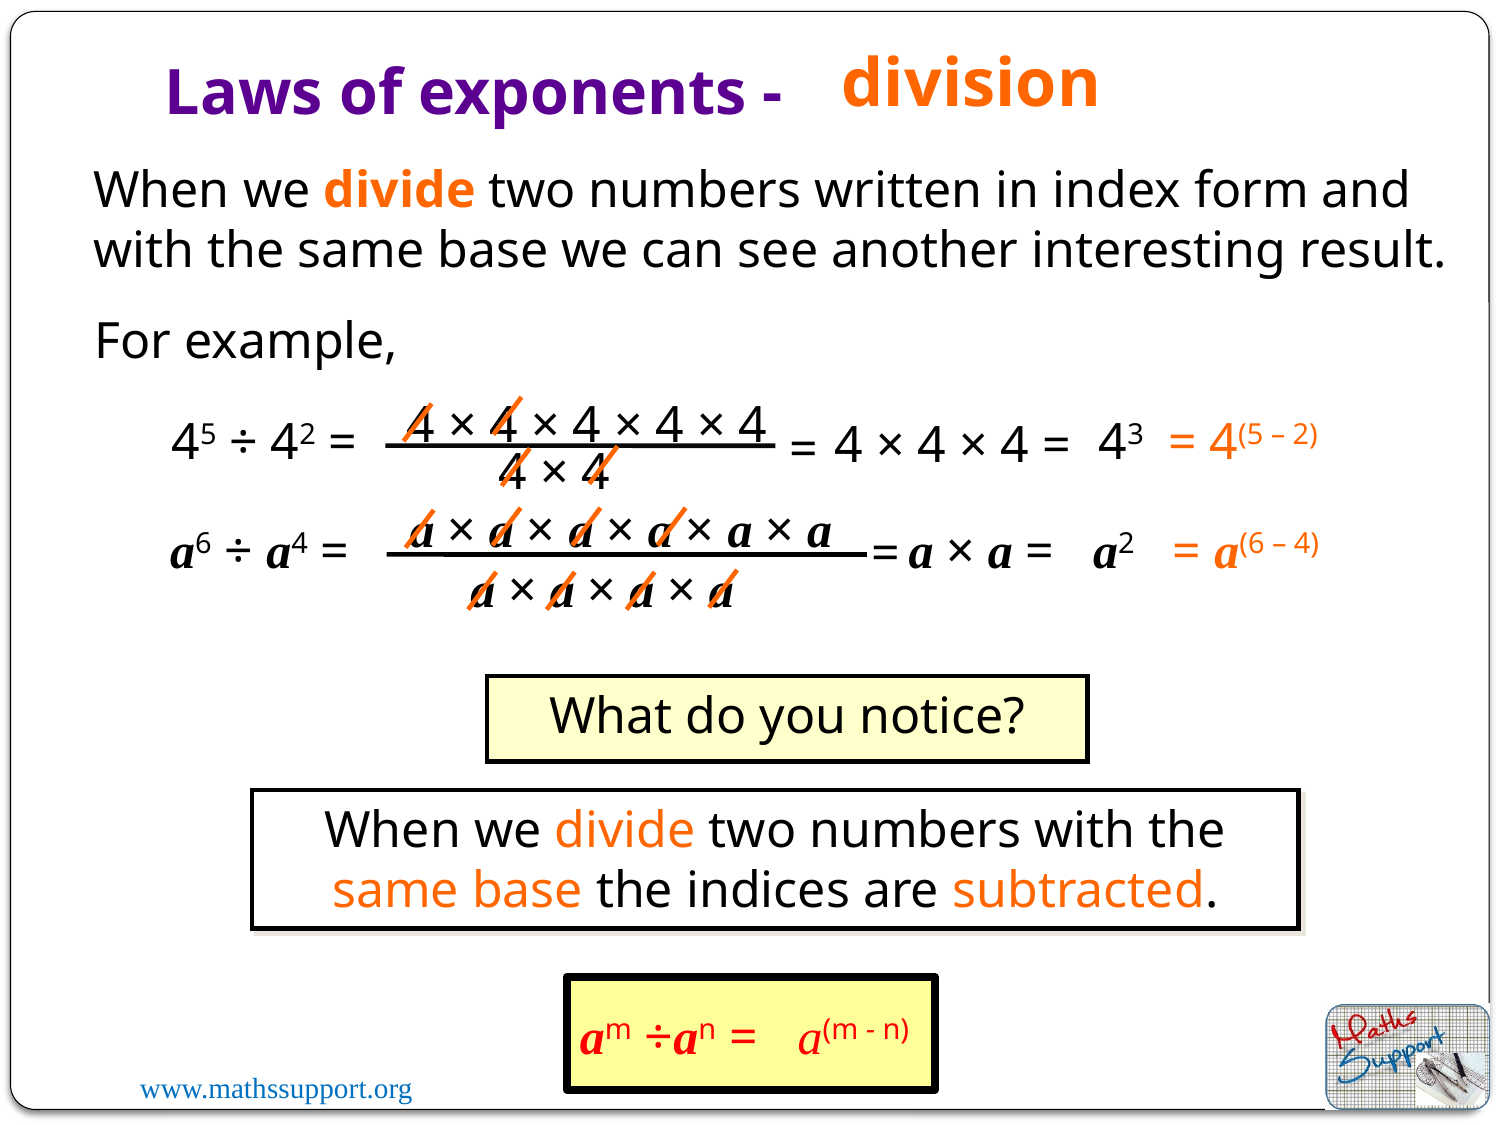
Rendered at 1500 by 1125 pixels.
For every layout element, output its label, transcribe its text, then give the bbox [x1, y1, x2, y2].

text_box a × a = [920, 511, 1070, 586]
text_box [1324, 1004, 1488, 1106]
text_box Laws of exponents - [149, 45, 1425, 143]
text_box [130, 1074, 414, 1113]
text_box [385, 385, 833, 489]
text_box = 4(5 – 2) [1153, 402, 1333, 477]
text_box 45 ÷ 42 = [156, 402, 373, 477]
picture [1325, 1003, 1490, 1110]
text_box When we divide two numbers with the same base the indices are subtracted. [251, 789, 1299, 929]
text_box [386, 489, 914, 626]
text_box What do you notice? [487, 675, 1088, 762]
text_box When we divide two numbers written in index form and with the same base we can see another interesting result. [78, 150, 1469, 285]
text_box = a(6 – 4) [1158, 510, 1335, 586]
text_box a2 [1078, 510, 1150, 586]
text_box a(m - n) [769, 996, 925, 1072]
text_box am ÷an = [565, 996, 769, 1072]
text_box 4 × 4 × 4 = [838, 404, 1086, 480]
text_box For example, [79, 301, 414, 376]
text_box 43 [1084, 402, 1153, 477]
text_box division [827, 32, 1338, 128]
text_box [566, 976, 936, 1091]
text_box a6 ÷ a4 = [155, 511, 365, 586]
